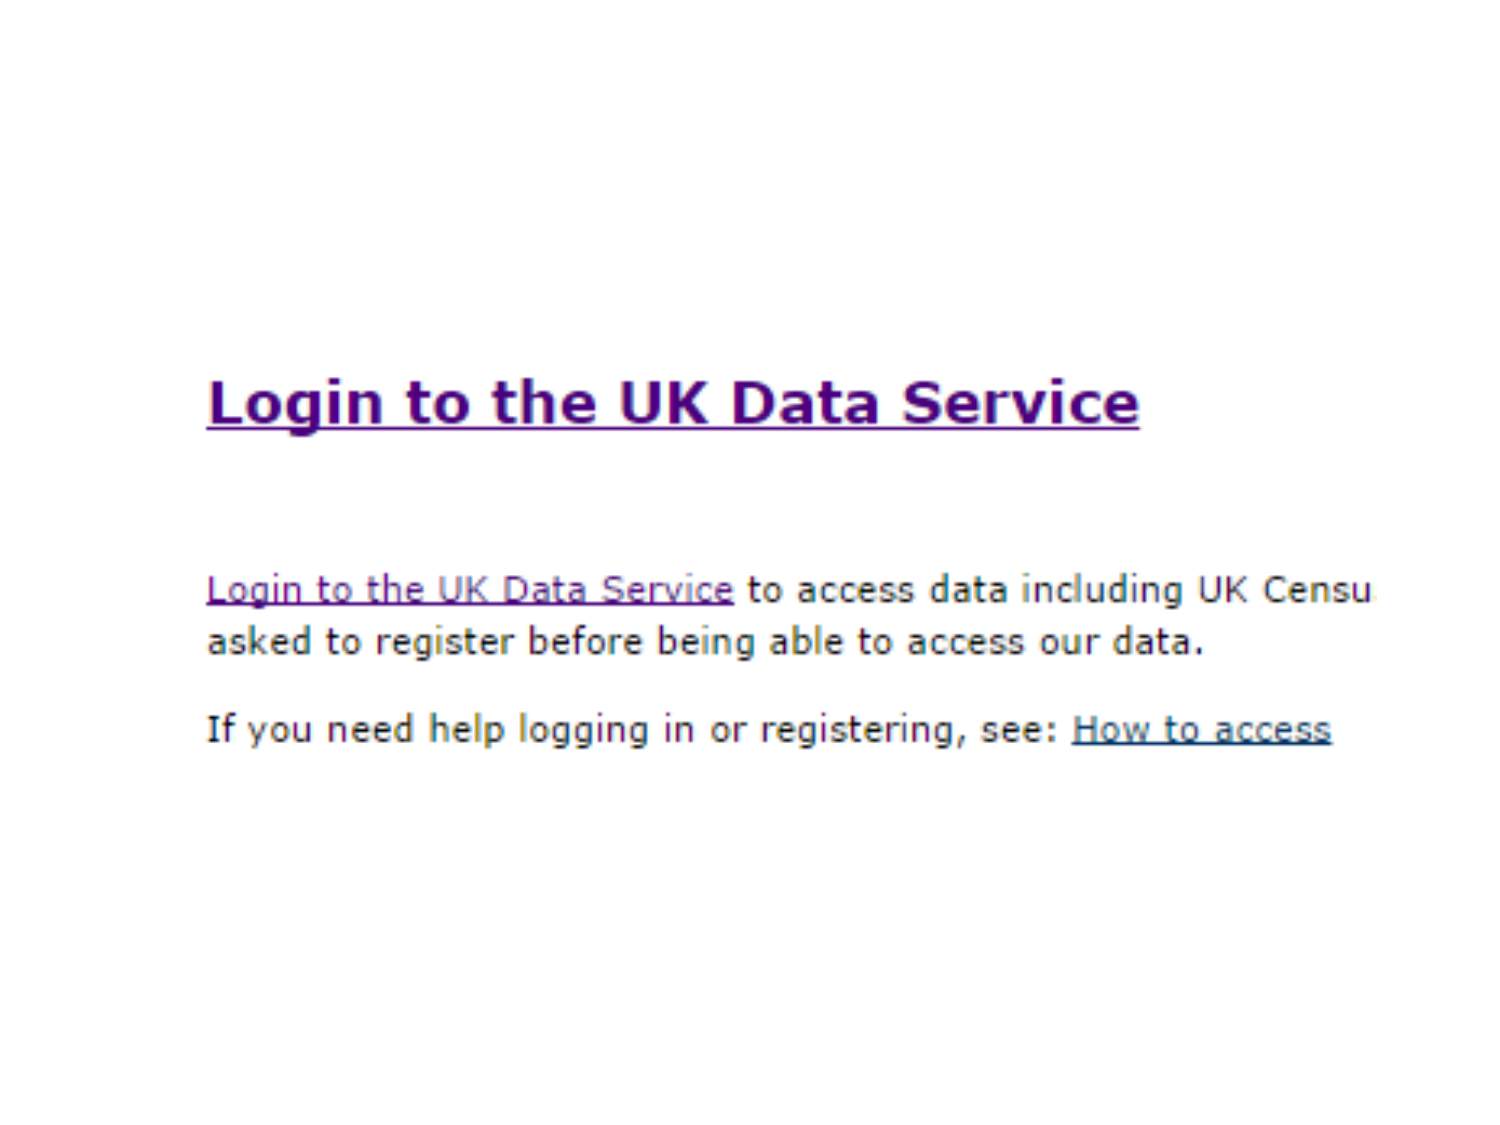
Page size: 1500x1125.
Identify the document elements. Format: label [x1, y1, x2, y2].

picture [162, 324, 1377, 795]
